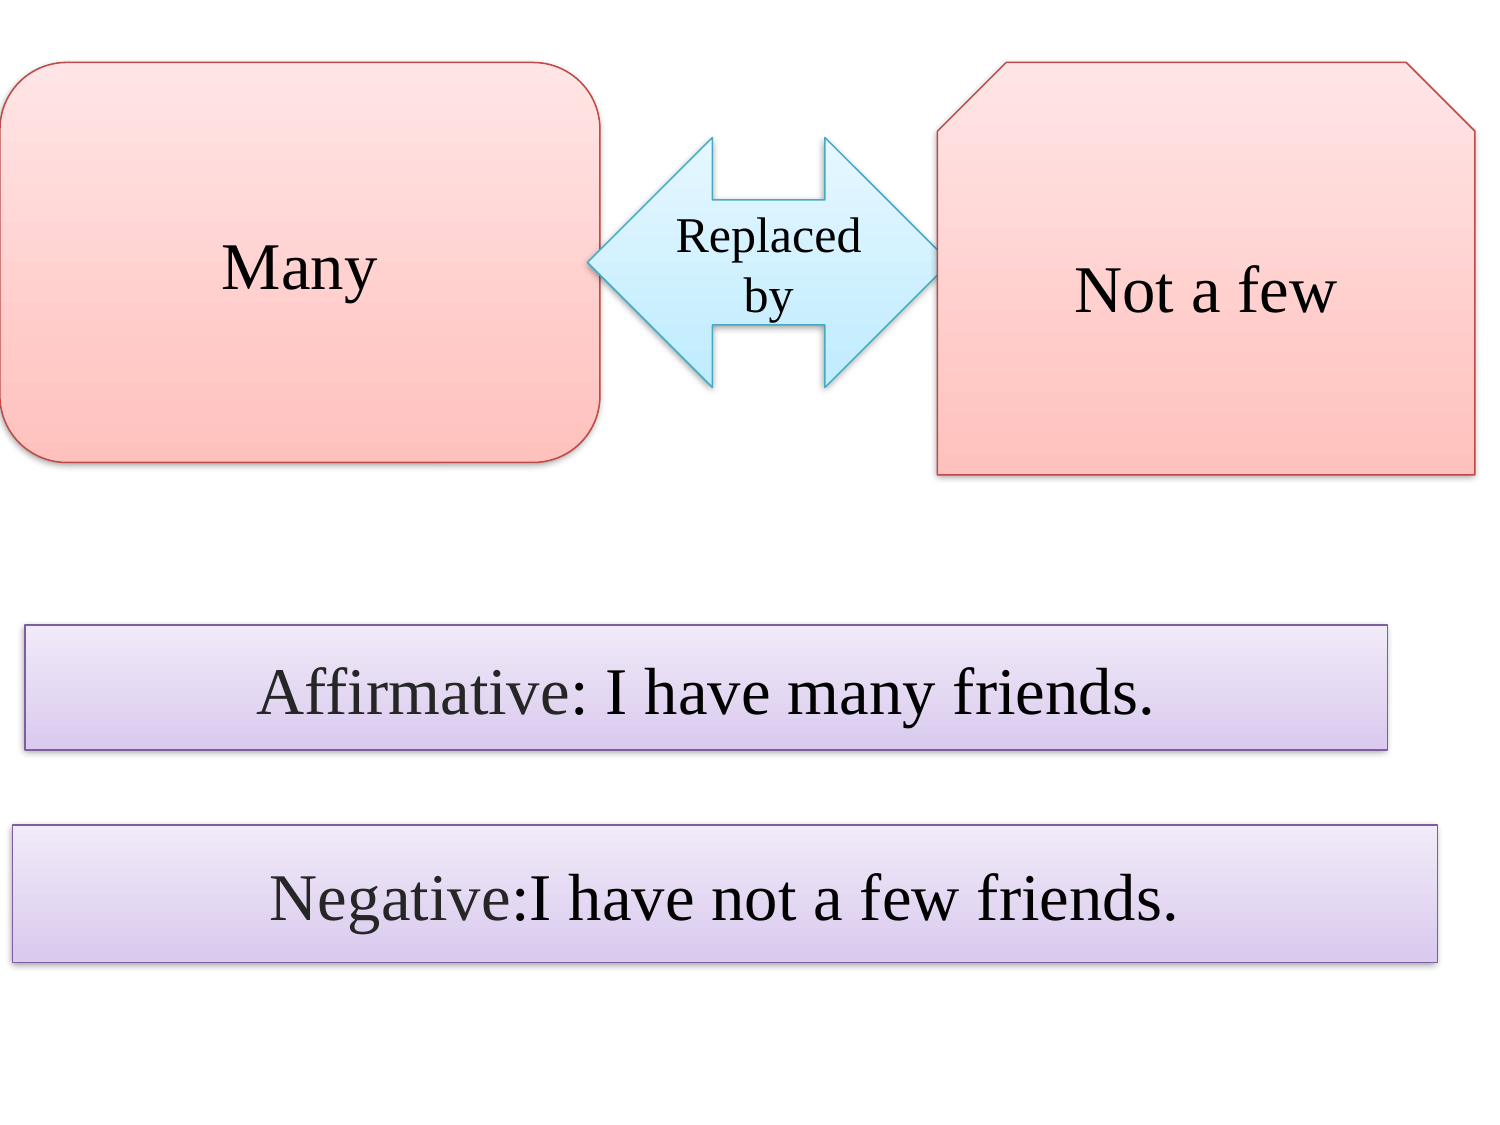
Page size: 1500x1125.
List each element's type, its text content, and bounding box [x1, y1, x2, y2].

text_box Many [0, 61, 601, 464]
text_box Affirmative: I have many friends. [24, 624, 1388, 751]
text_box Replaced by [586, 136, 932, 389]
text_box Not a few [936, 61, 1476, 476]
text_box Negative:I have not a few friends. [12, 824, 1438, 963]
